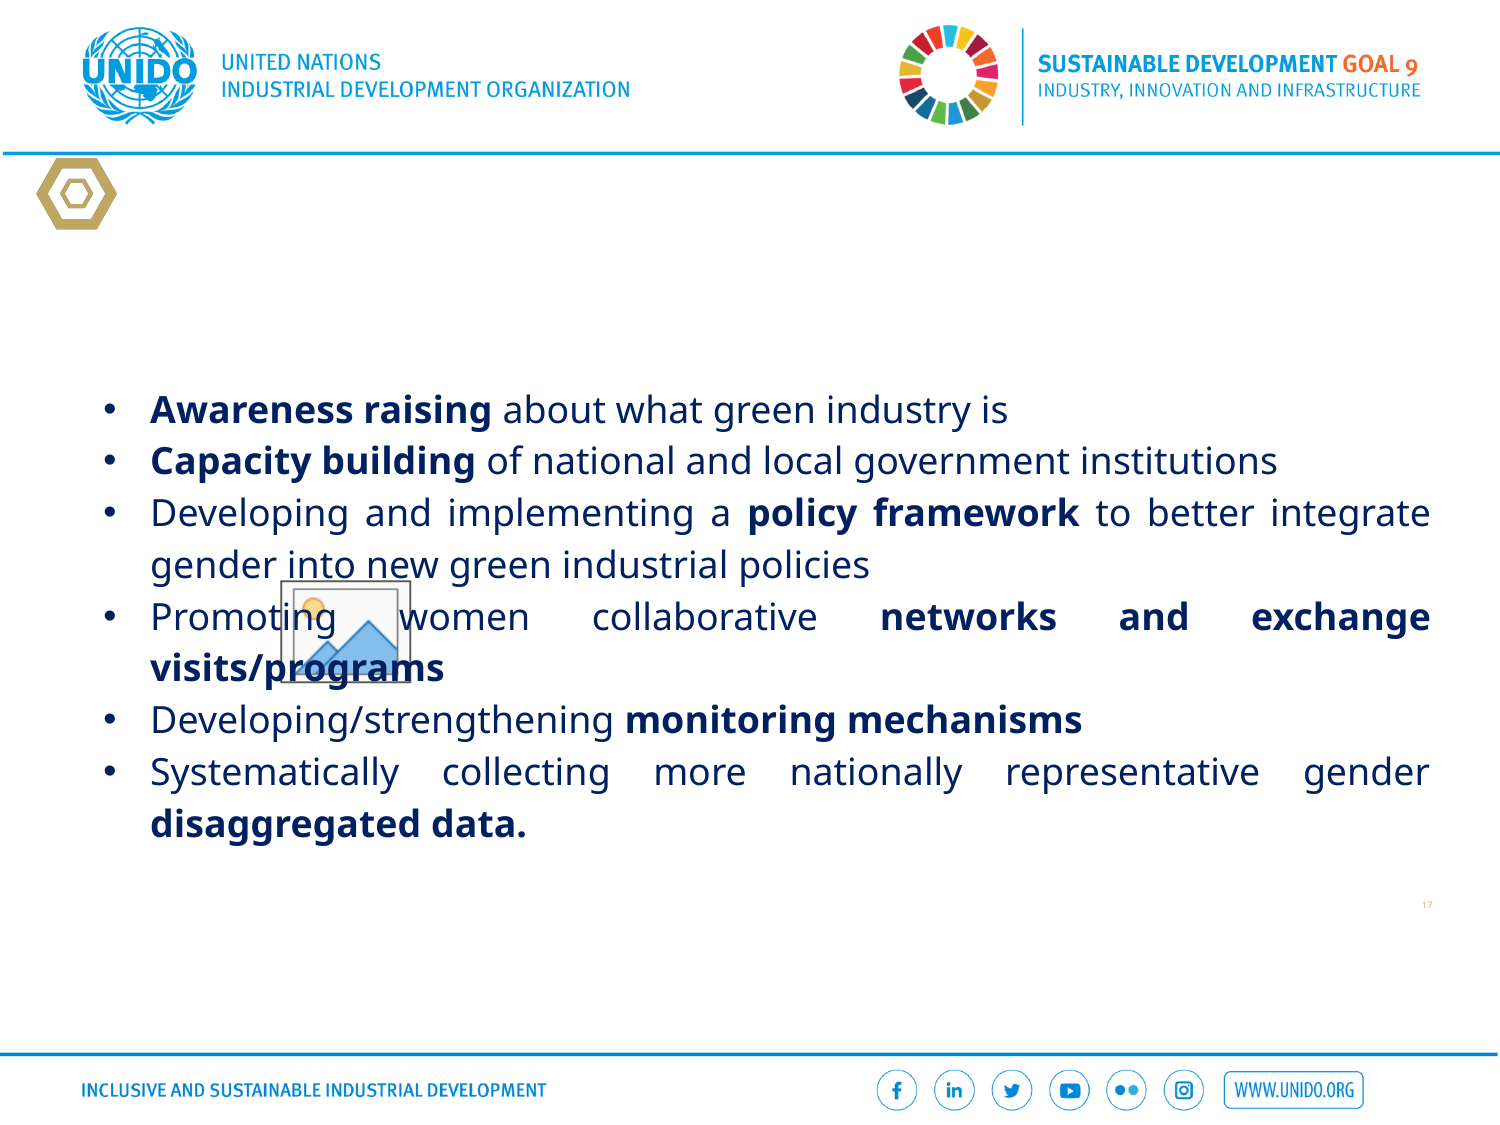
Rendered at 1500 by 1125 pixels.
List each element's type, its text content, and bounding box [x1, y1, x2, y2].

picture [0, 0, 1500, 255]
slide_number 17 [1408, 902, 1447, 918]
picture [0, 280, 693, 985]
picture [0, 1048, 1500, 1122]
text_box Awareness raising about what green industry is Capacity building of national and local government institutions Developing and implementing a policy framework to better integrate gender into new green industrial policies Promoting women collaborative networks and exchange visits/programs Developing/strengthening monitoring mechanisms Systematically collecting more nationally representative gender disaggregated data. [693, 371, 1447, 852]
